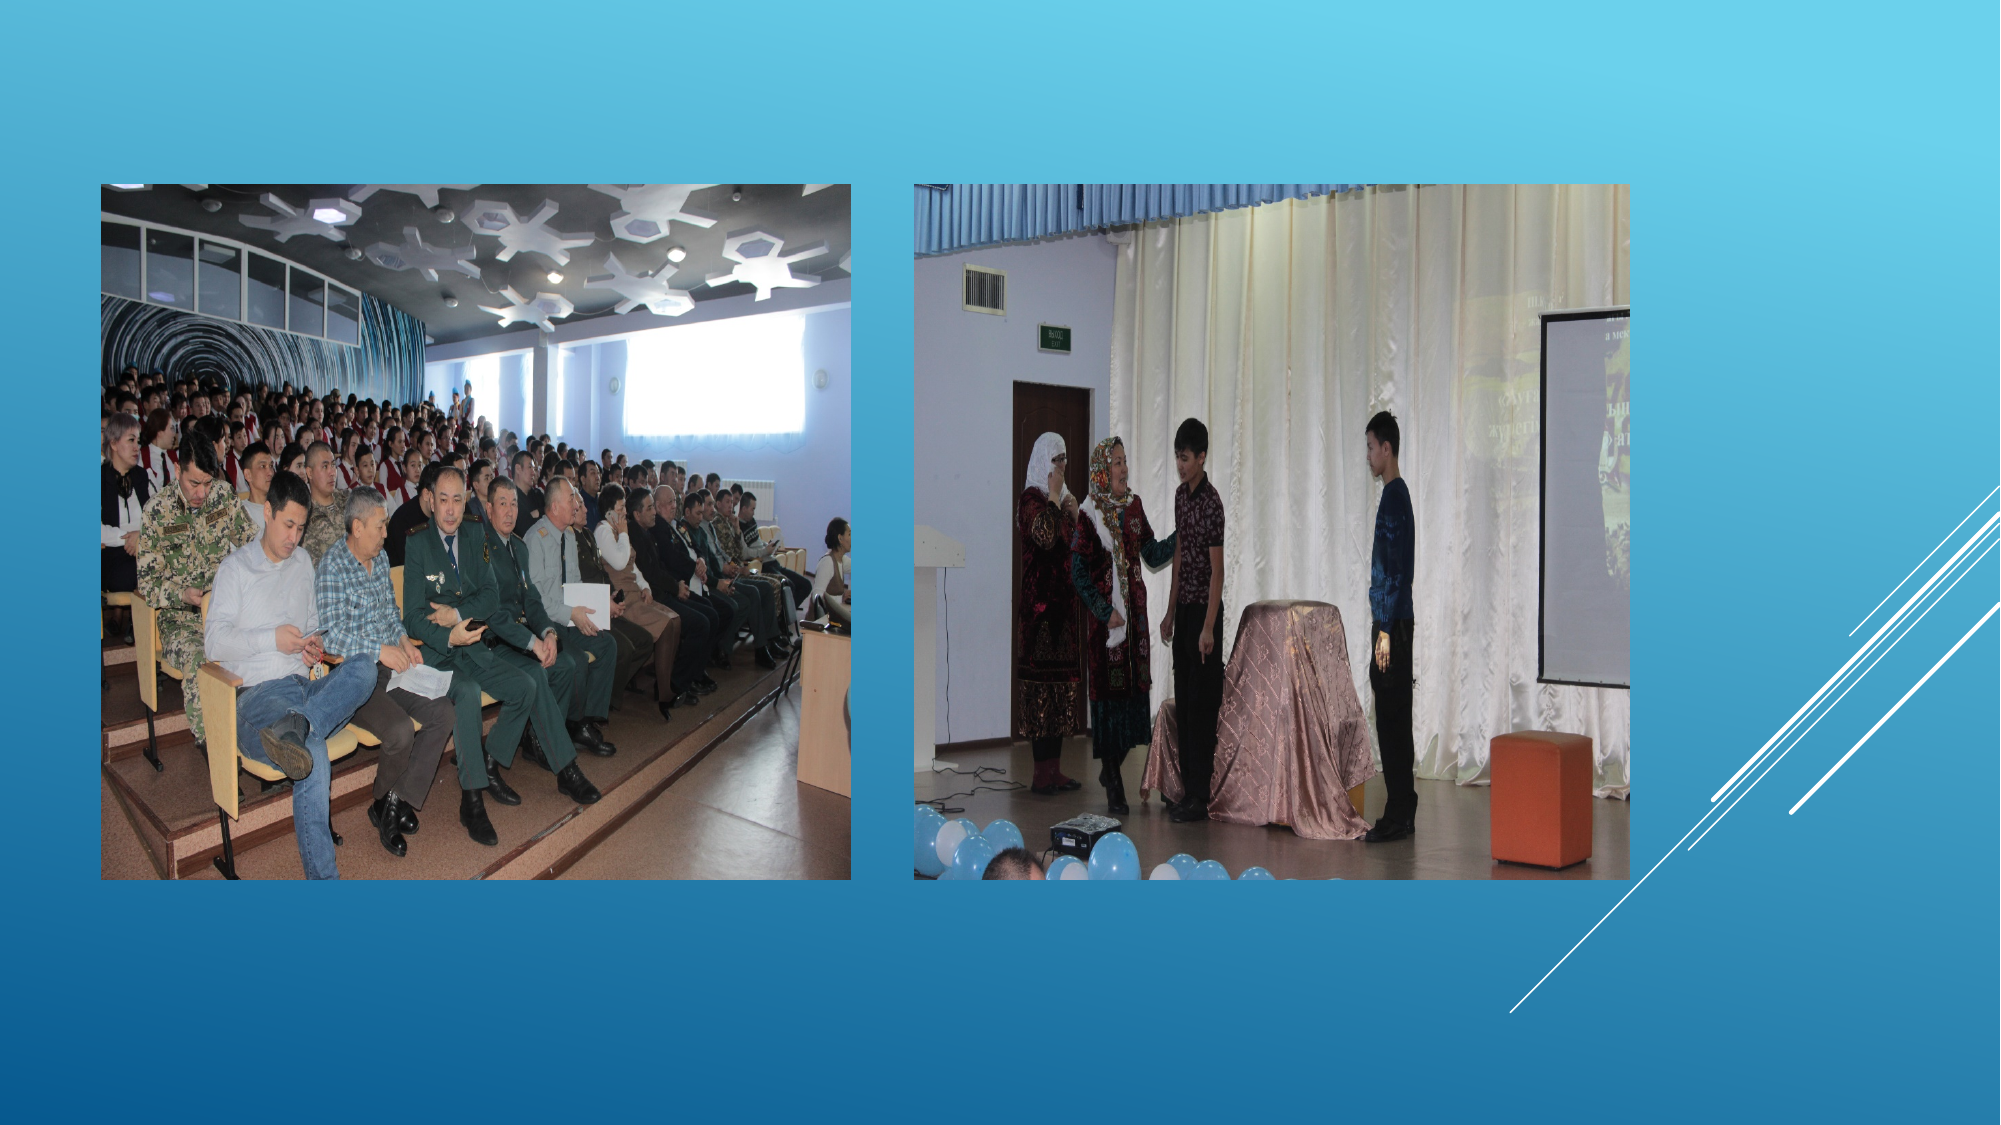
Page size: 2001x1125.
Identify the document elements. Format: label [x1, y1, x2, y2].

picture [914, 184, 1630, 881]
list [101, 184, 852, 881]
